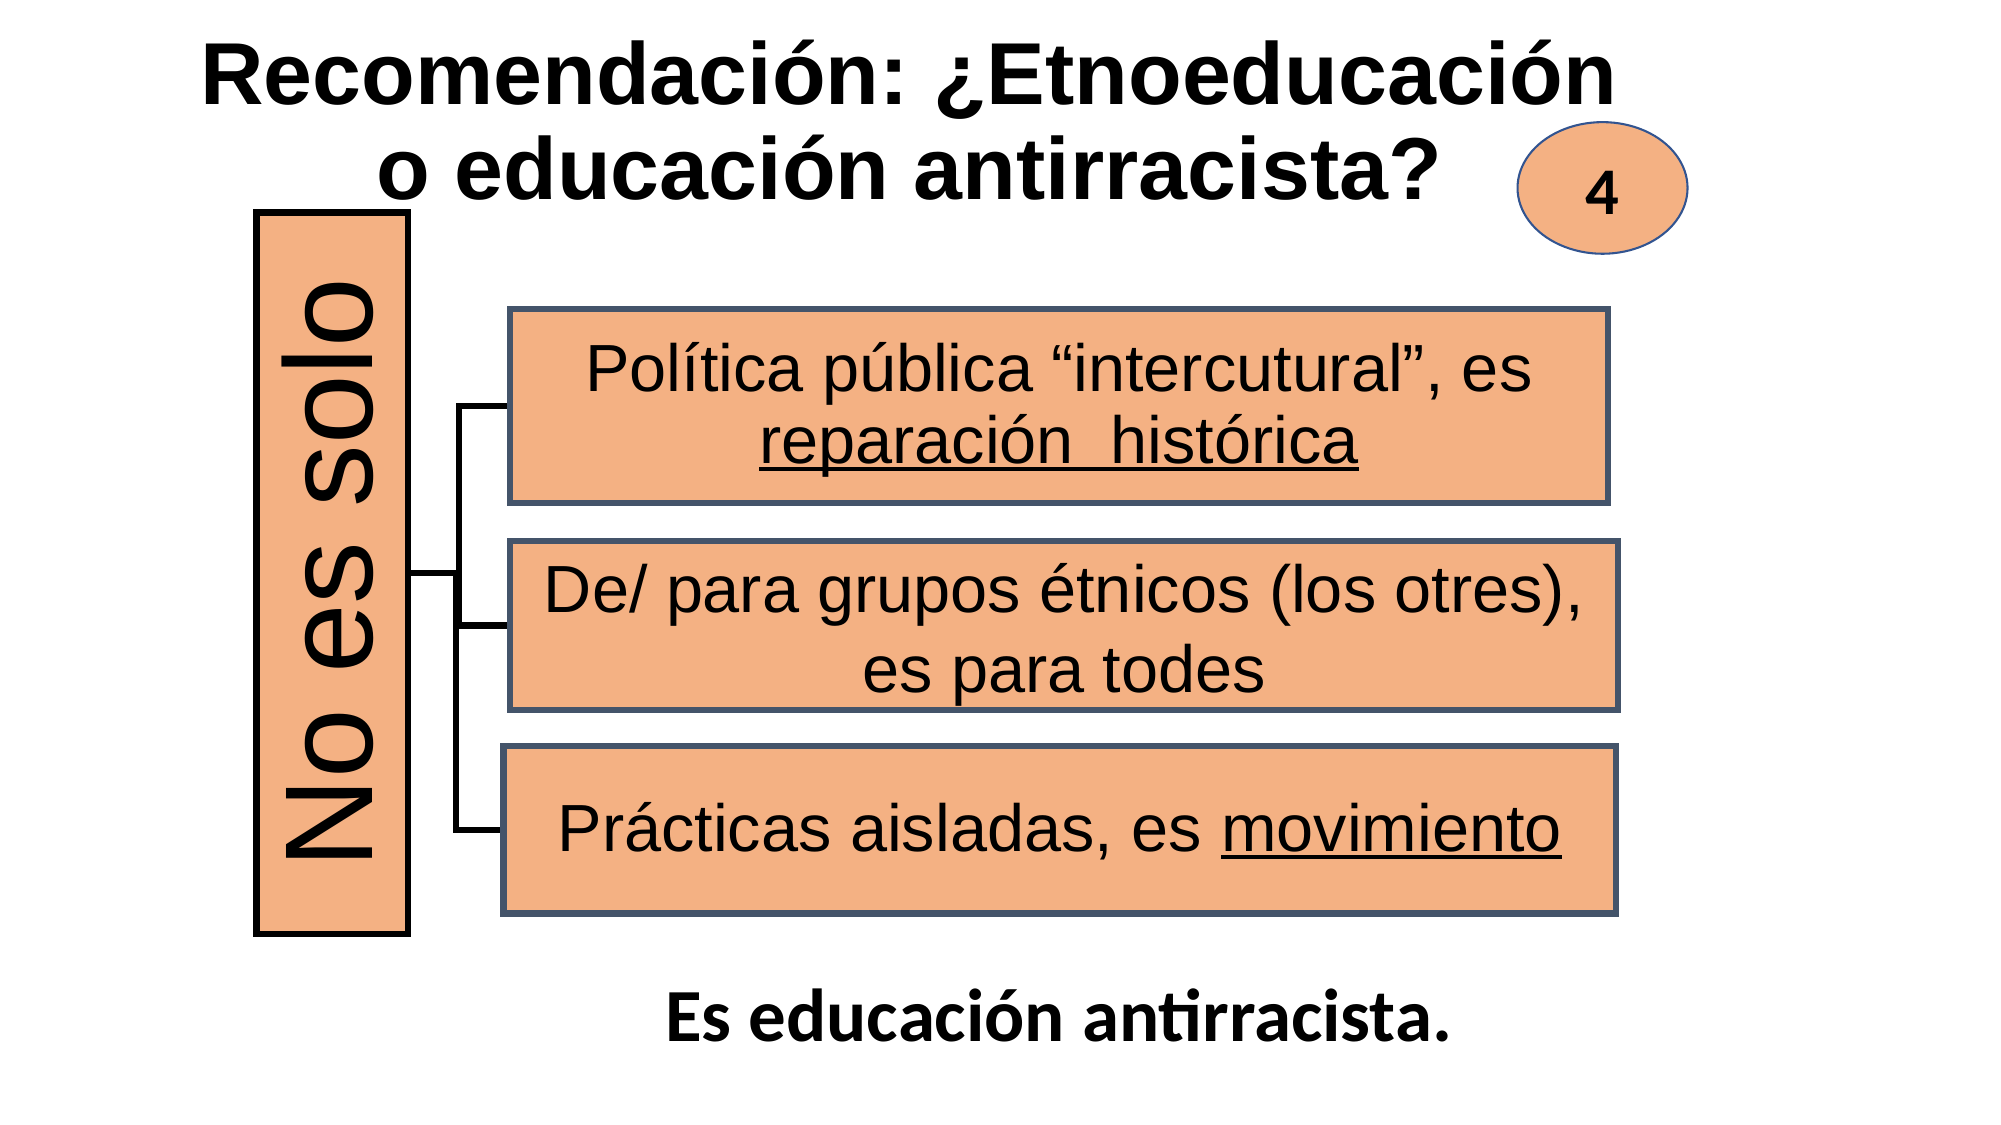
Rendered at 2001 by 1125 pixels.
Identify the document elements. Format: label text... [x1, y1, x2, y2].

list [169, 212, 1713, 1012]
title Recomendación: ¿Etnoeducación o educación antirracista? [157, 18, 1663, 227]
text_box Es educación antirracista. [206, 958, 1912, 1064]
text_box 4 [1516, 121, 1689, 212]
